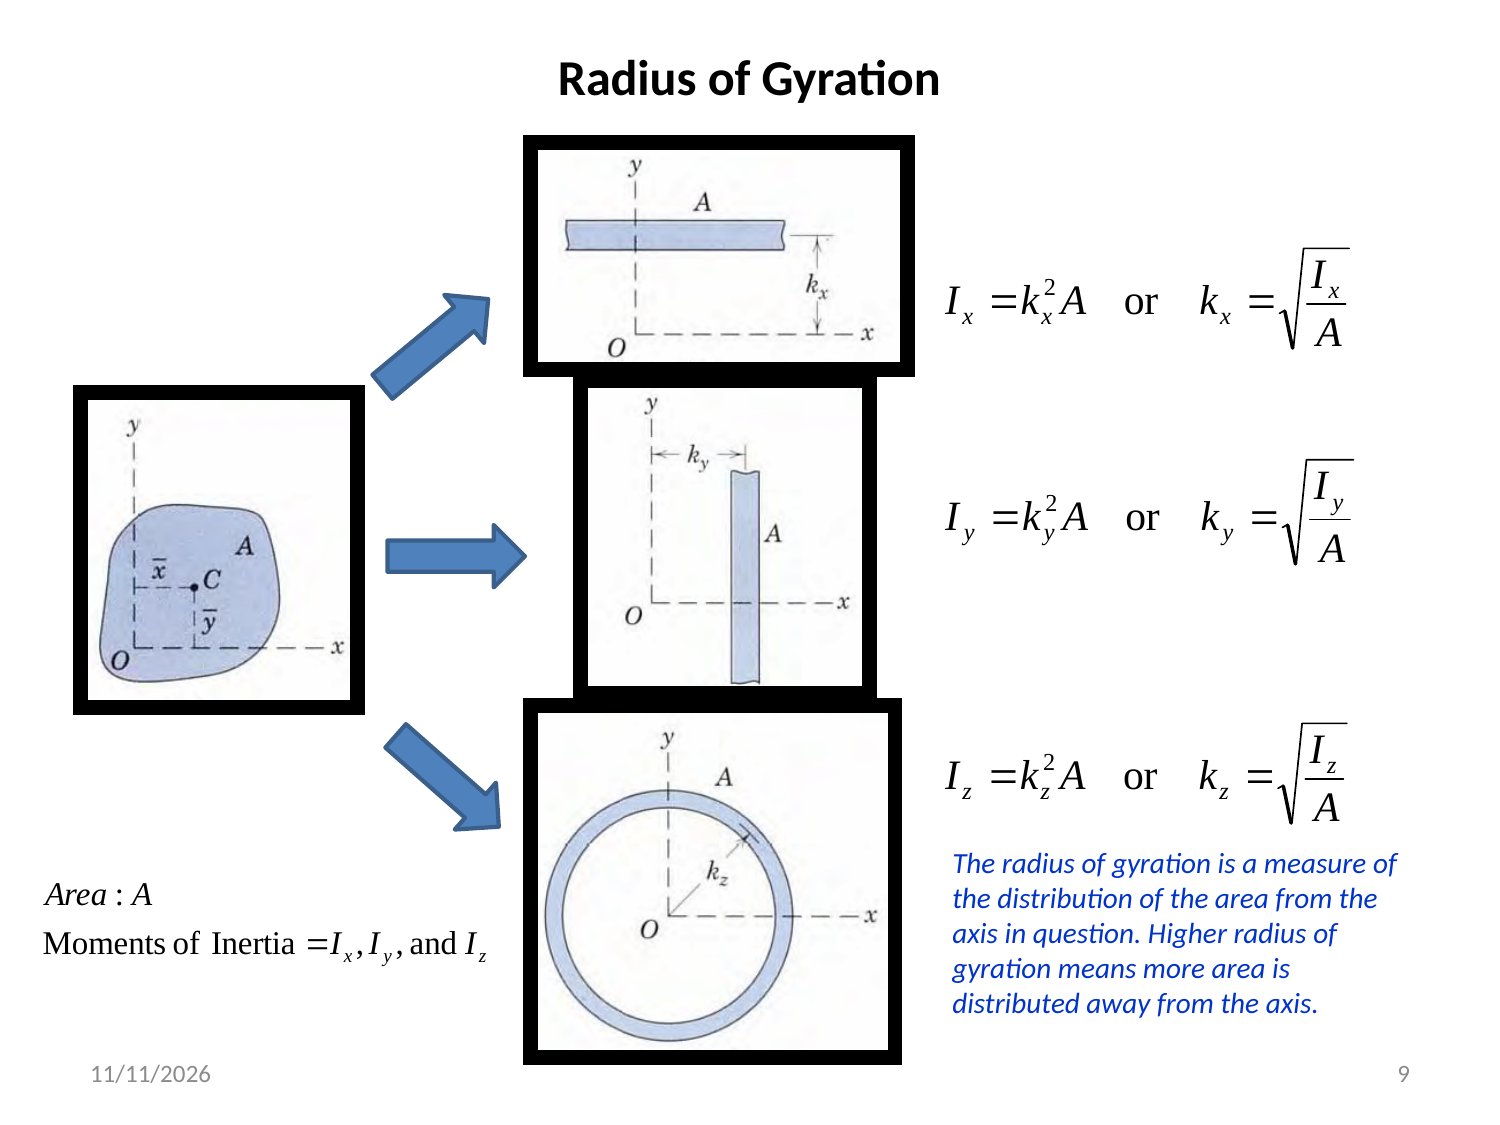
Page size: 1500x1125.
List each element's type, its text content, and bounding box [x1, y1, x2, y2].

picture [537, 149, 901, 363]
picture [537, 712, 888, 1051]
picture [87, 399, 351, 701]
text_box [383, 722, 501, 832]
text_box [370, 292, 491, 401]
text_box [385, 523, 528, 590]
picture [587, 387, 863, 687]
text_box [937, 712, 1357, 835]
title Radius of Gyration [49, 37, 1450, 113]
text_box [937, 449, 1364, 576]
slide_number 9 [1074, 1042, 1425, 1103]
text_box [937, 237, 1357, 360]
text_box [37, 874, 494, 975]
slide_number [75, 1042, 425, 1103]
text_box The radius of gyration is a measure of the distribution of the area from the axis in question. Higher radius of gyration means more area is distributed away from the axis. [937, 837, 1413, 1027]
